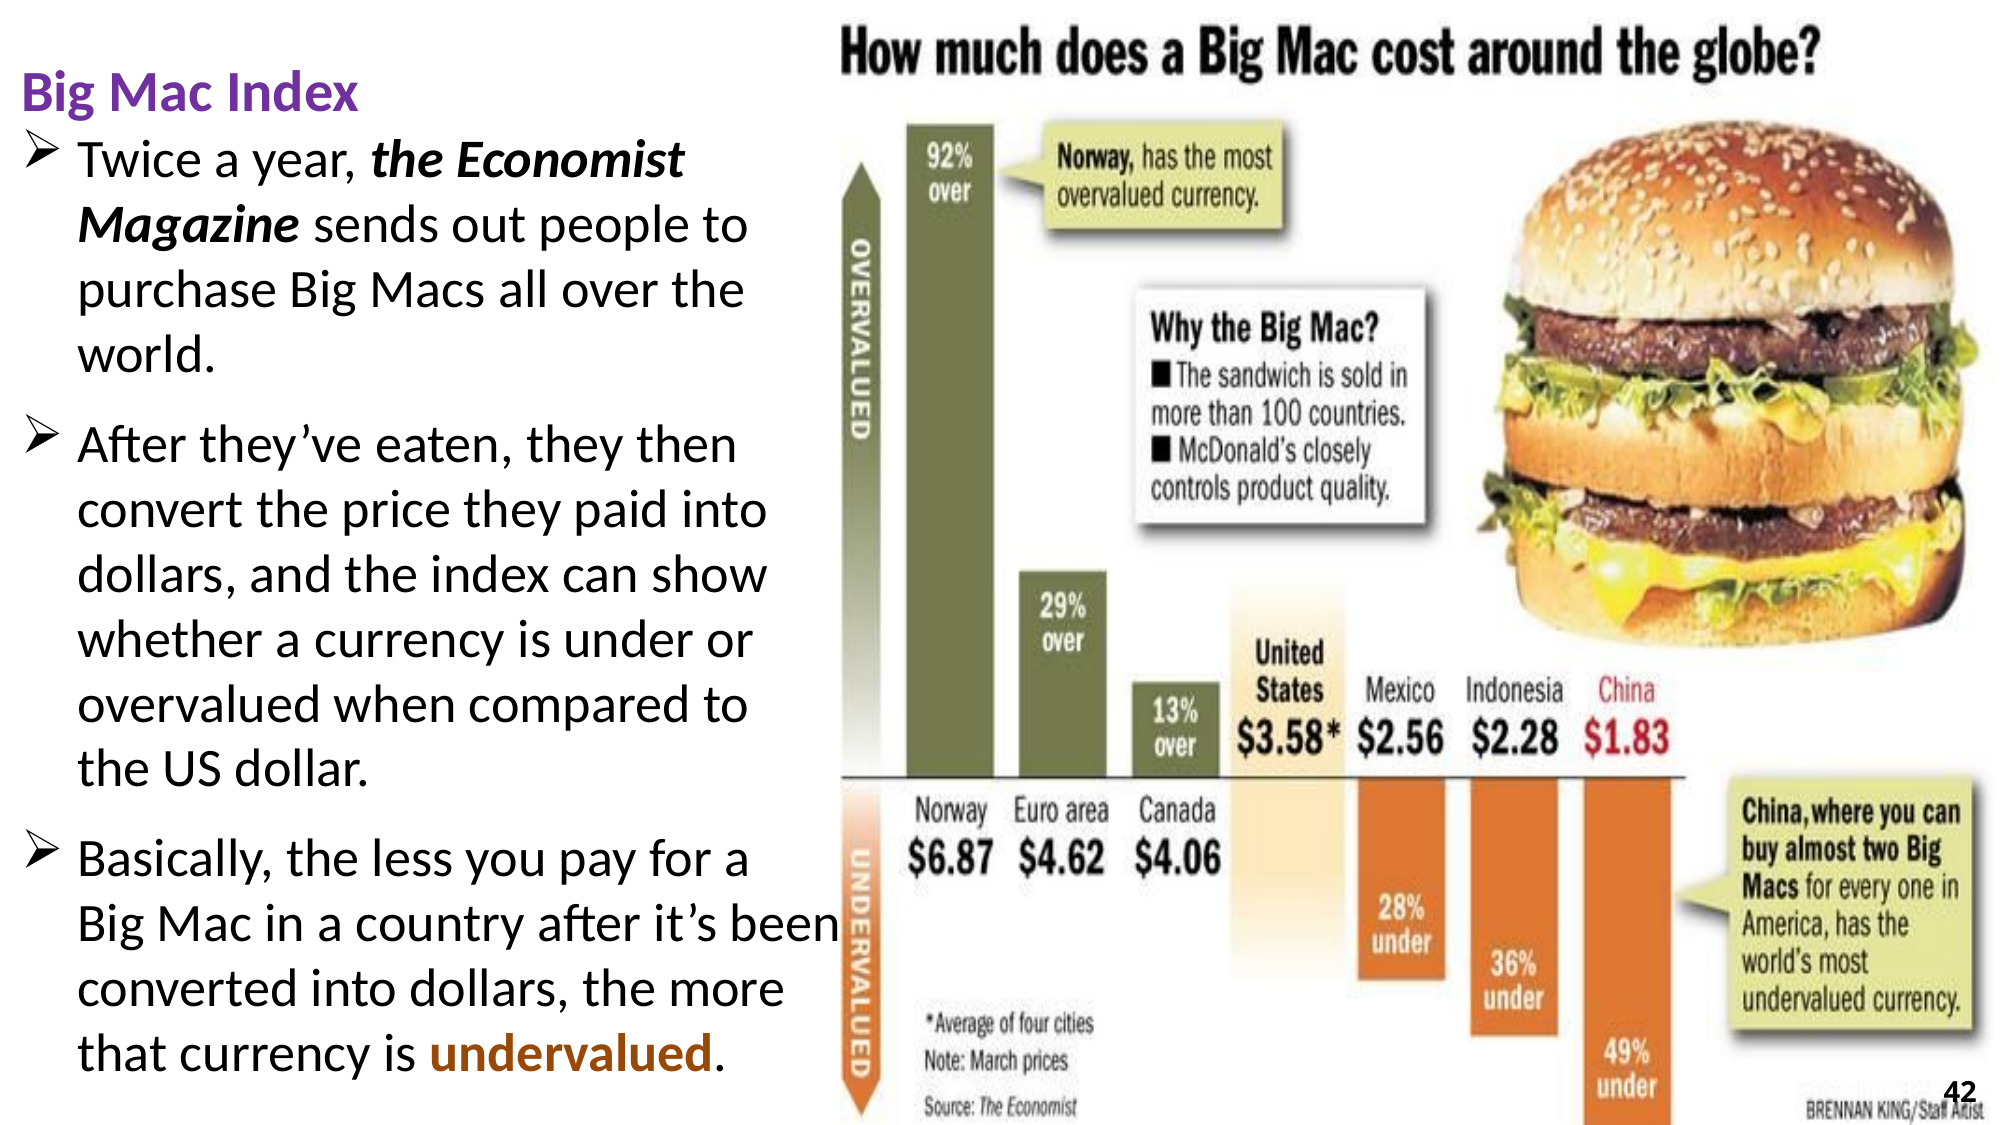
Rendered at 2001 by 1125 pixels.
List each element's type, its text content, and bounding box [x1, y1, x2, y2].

text_box Big Mac Index Twice a year, the Economist Magazine sends out people to purchase Big Macs all over the world. After they’ve eaten, they then convert the price they paid into dollars, and the index can show whether a currency is under or overvalued when compared to the US dollar. Basically, the less you pay for a Big Mac in a country after it’s been converted into dollars, the more that currency is undervalued. [6, 45, 835, 1090]
picture [840, 17, 1997, 1125]
